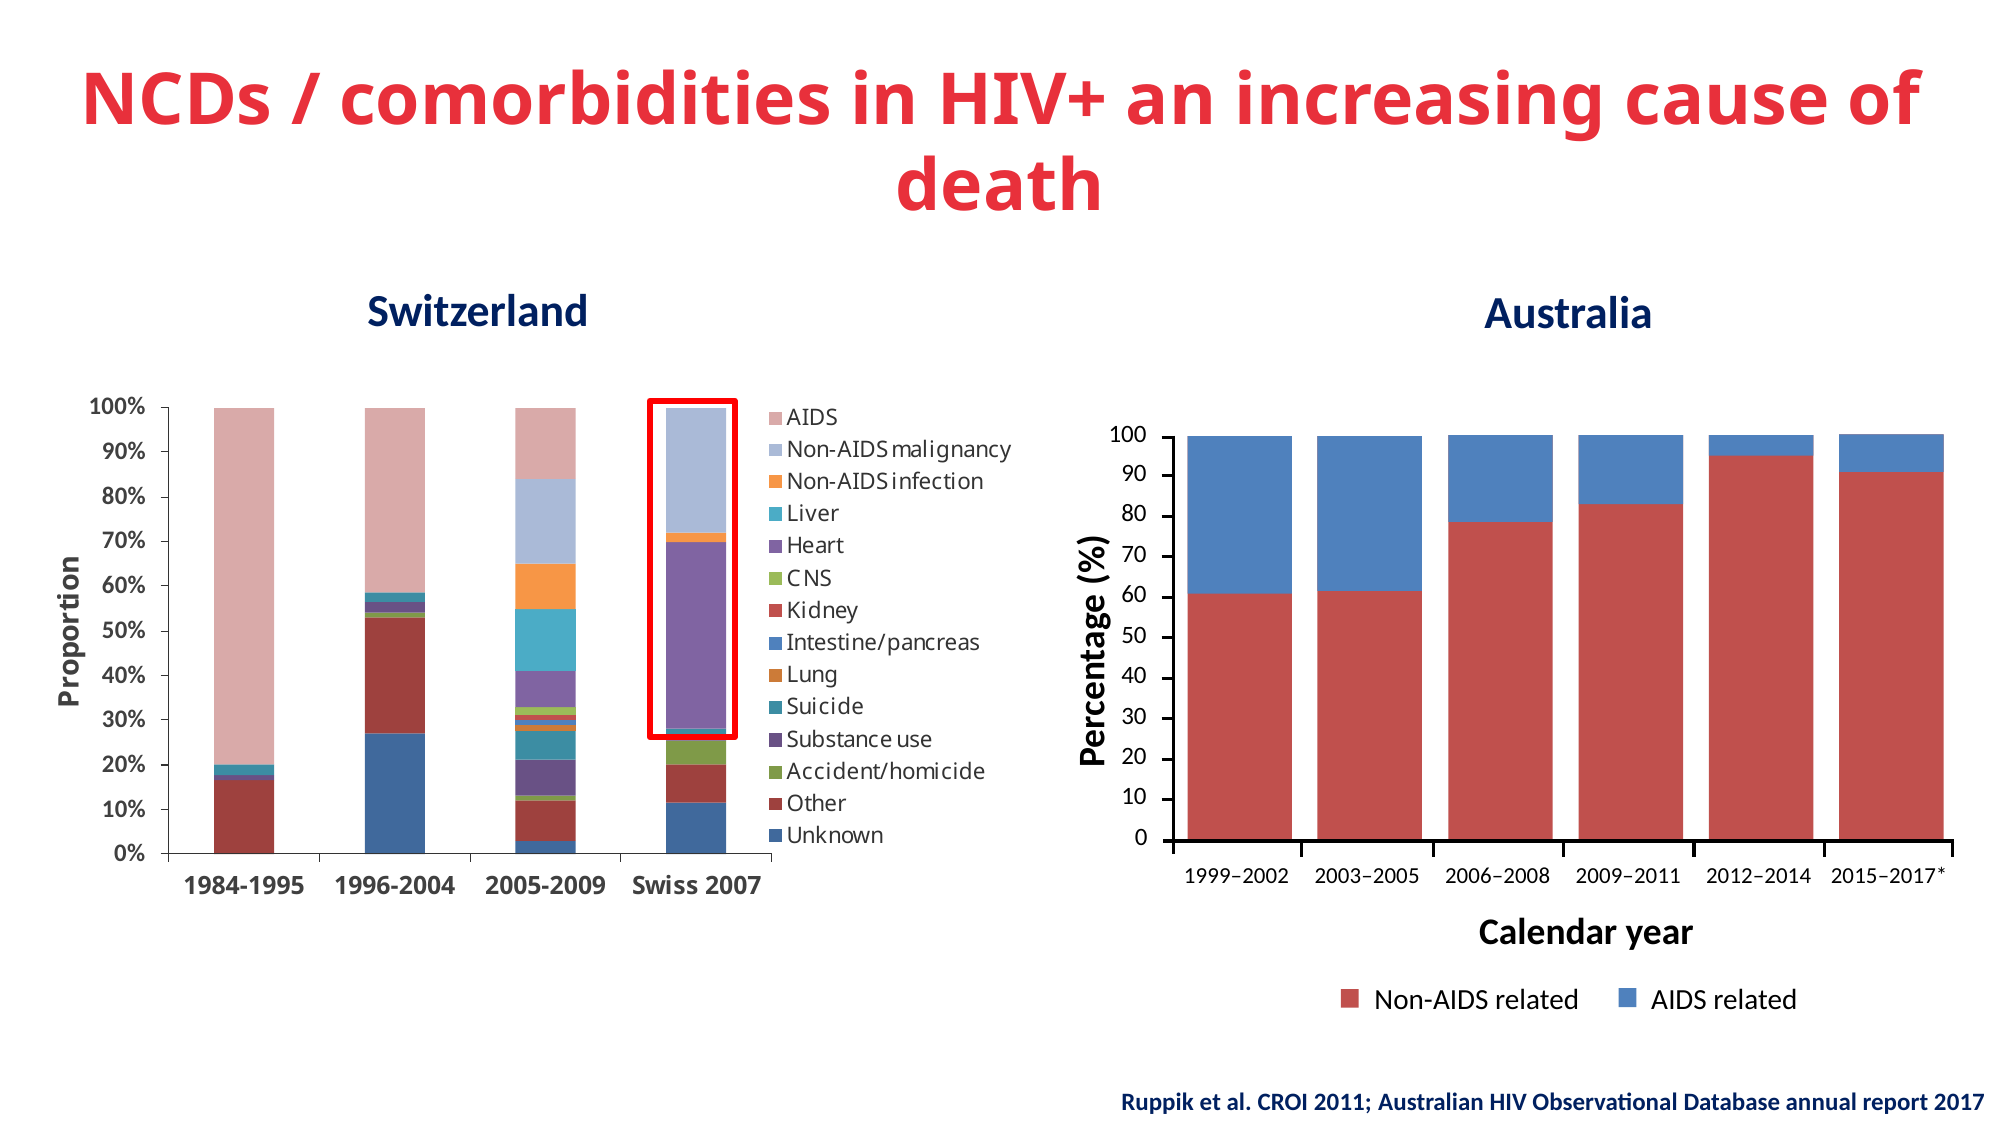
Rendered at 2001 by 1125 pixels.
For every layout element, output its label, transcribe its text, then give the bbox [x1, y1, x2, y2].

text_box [18, 380, 1040, 904]
text_box Switzerland [195, 272, 762, 343]
text_box Ruppik et al. CROI 2011; Australian HIV Observational Database annual report 2017 [761, 1077, 2000, 1125]
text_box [1059, 409, 1963, 1024]
title NCDs / comorbidities in HIV+ an increasing cause of death [0, 45, 2000, 233]
text_box Australia [1183, 275, 1954, 346]
